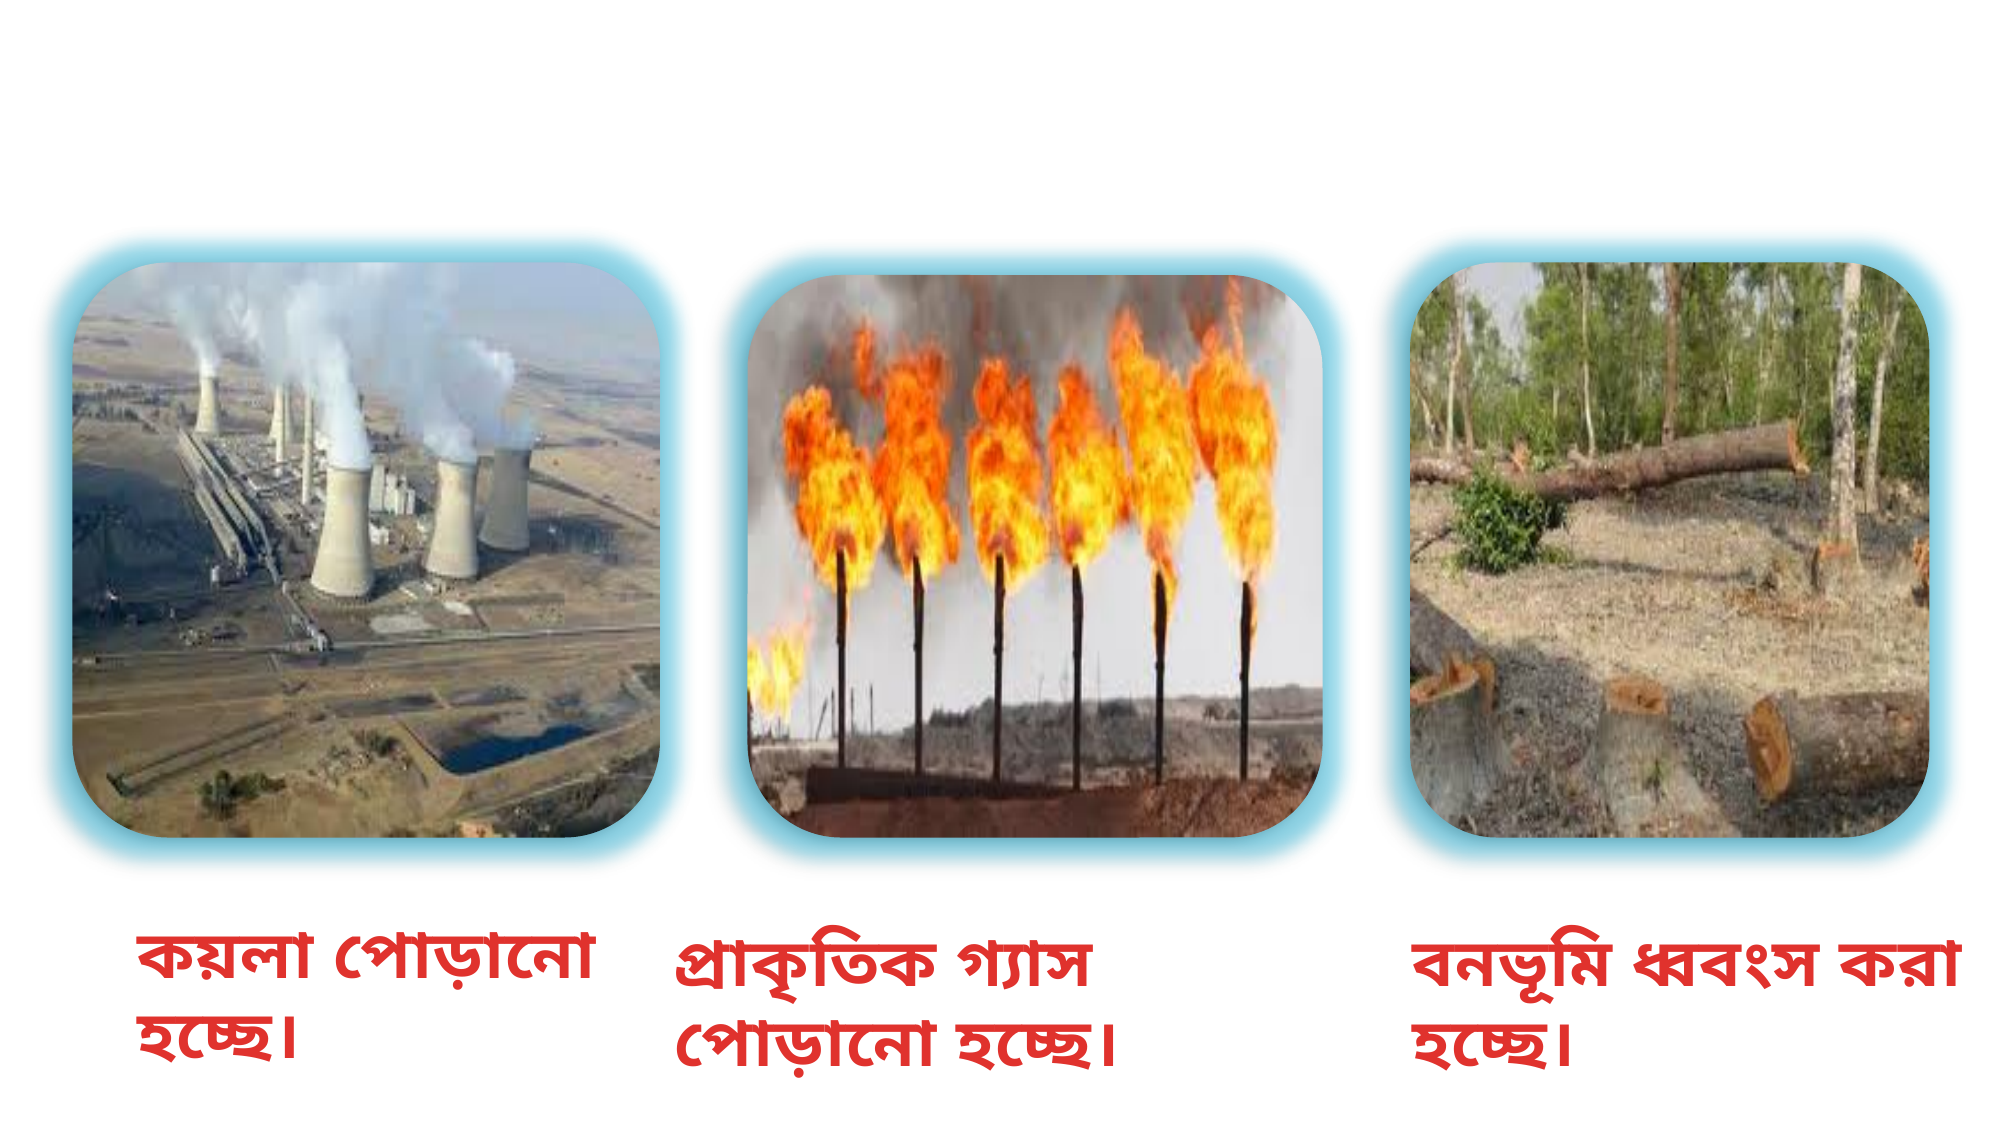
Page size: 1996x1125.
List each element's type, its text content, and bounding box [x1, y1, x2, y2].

text_box বনভূমি ধ্ববংস করা হচ্ছে। [1397, 912, 1985, 1088]
picture [1409, 262, 1930, 838]
picture [747, 274, 1323, 838]
text_box প্রাকৃতিক গ্যাস পোড়ানো হচ্ছে। [659, 912, 1323, 1088]
text_box কয়লা পোড়ানো হচ্ছে। [122, 904, 623, 1079]
picture [72, 262, 661, 838]
